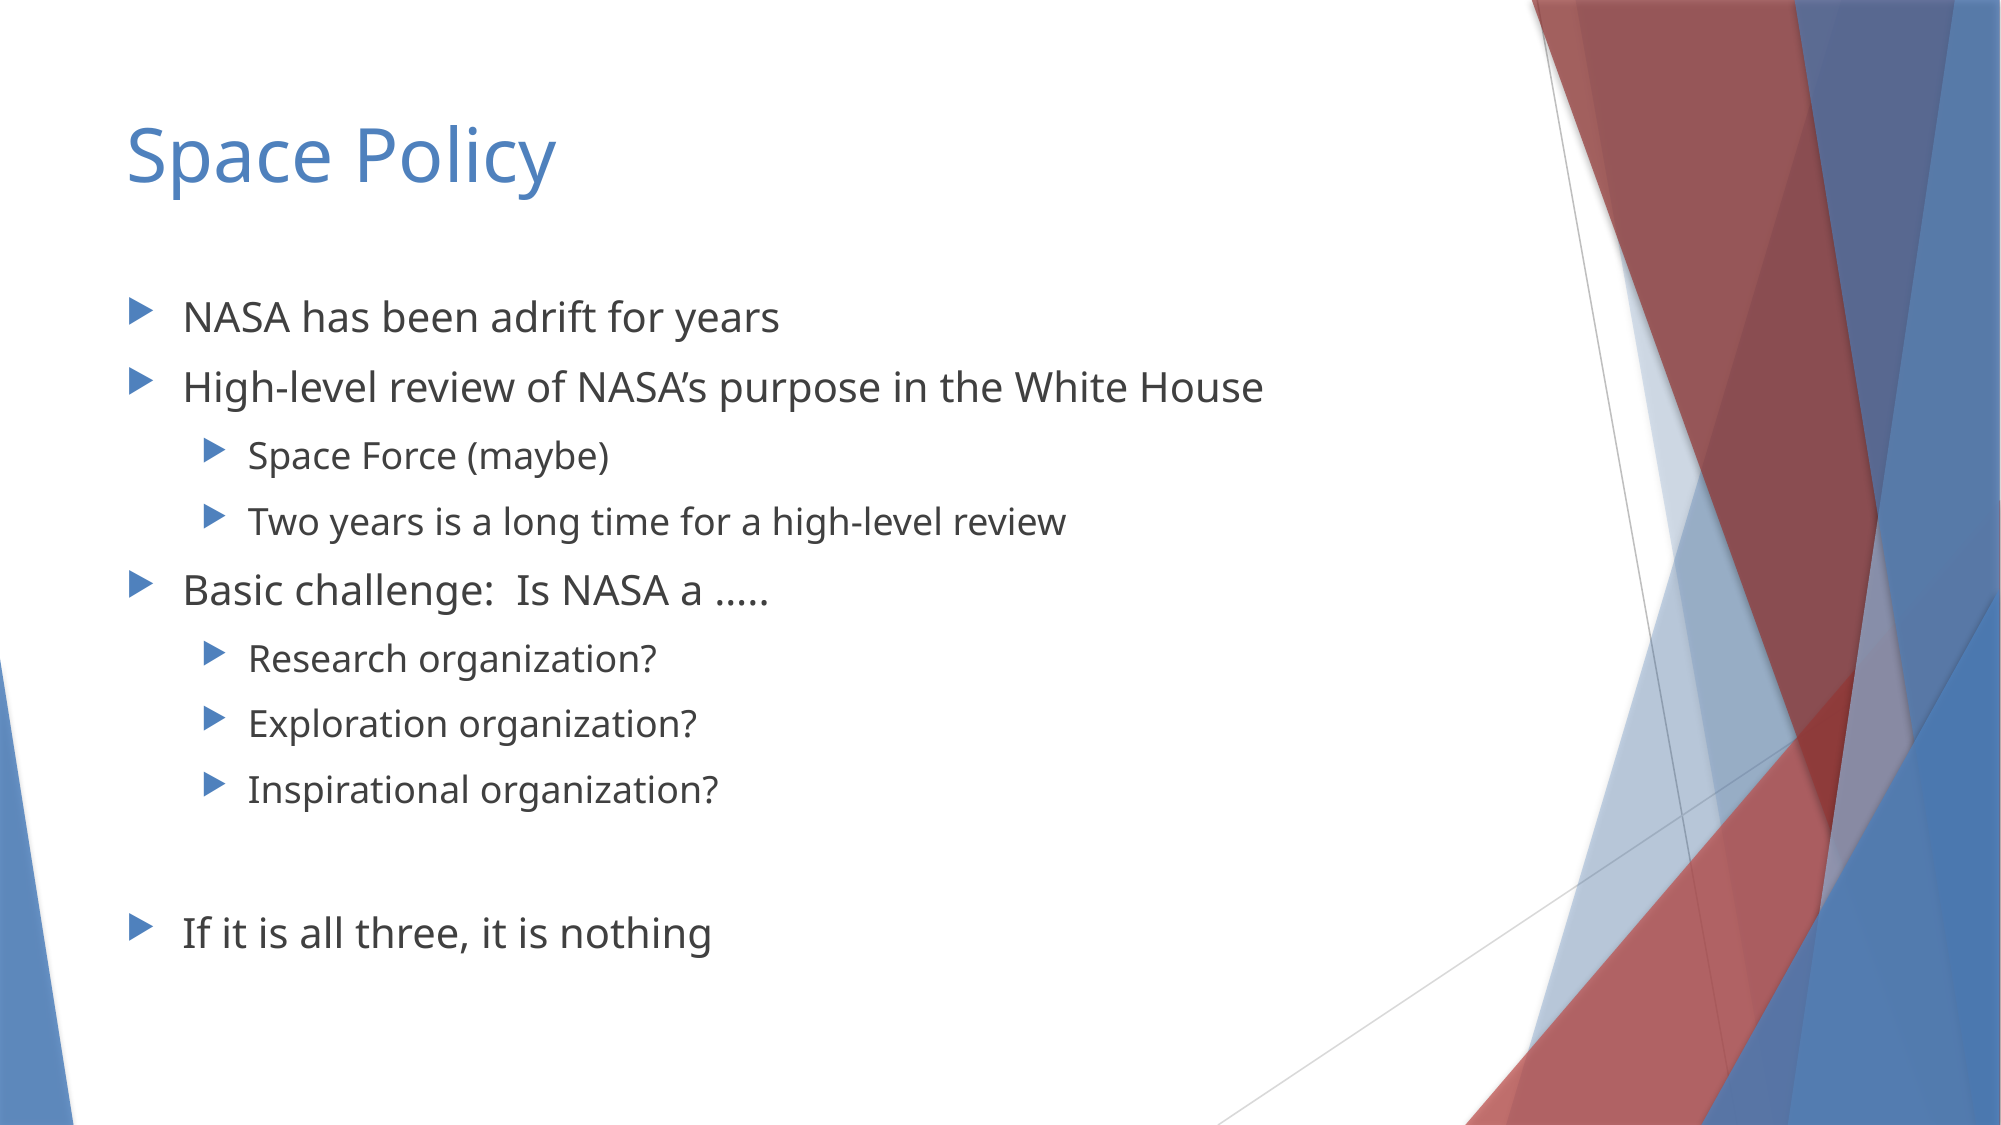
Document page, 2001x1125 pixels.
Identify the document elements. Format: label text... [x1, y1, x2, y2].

title Space Policy [111, 99, 1522, 282]
list NASA has been adrift for years High-level review of NASA’s purpose in the White House Space Force (maybe) Two years is a long time for a high-level review Basic challenge: Is NASA a ….. Research organization? Exploration organization? Inspirational organization? If it is all three, it is nothing [111, 282, 1522, 992]
